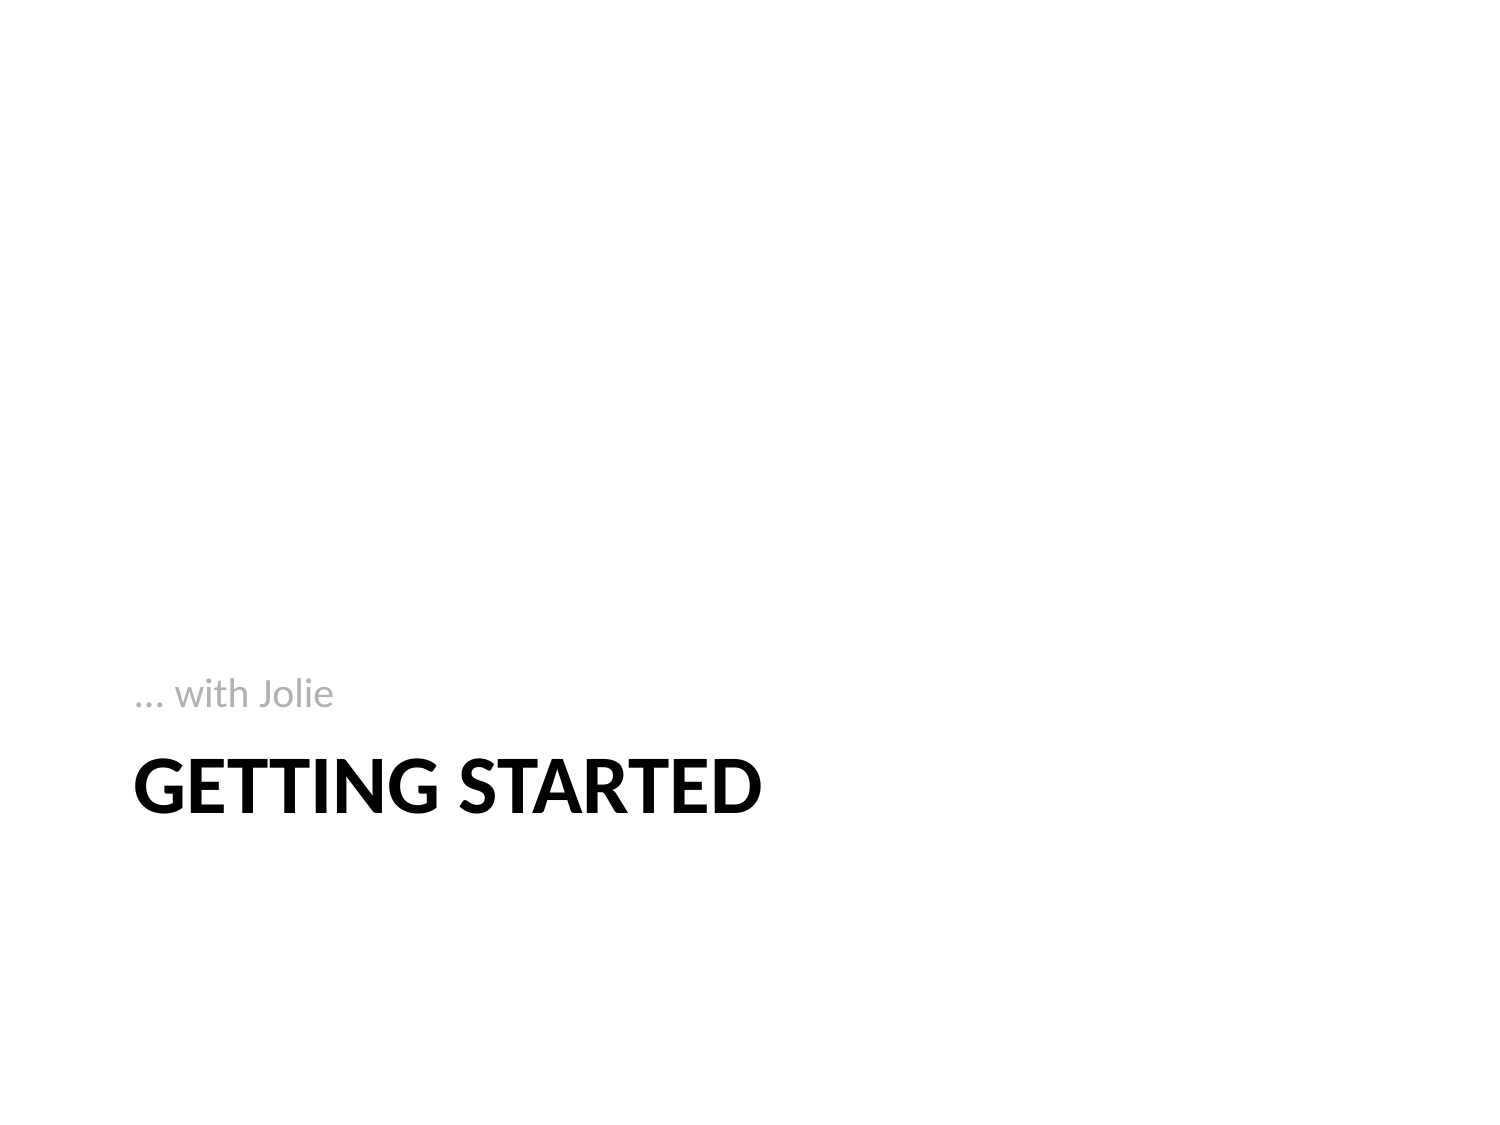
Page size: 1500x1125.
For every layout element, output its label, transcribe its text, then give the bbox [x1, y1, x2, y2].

title Getting Started [118, 723, 1394, 947]
list ... with Jolie [118, 476, 1394, 723]
